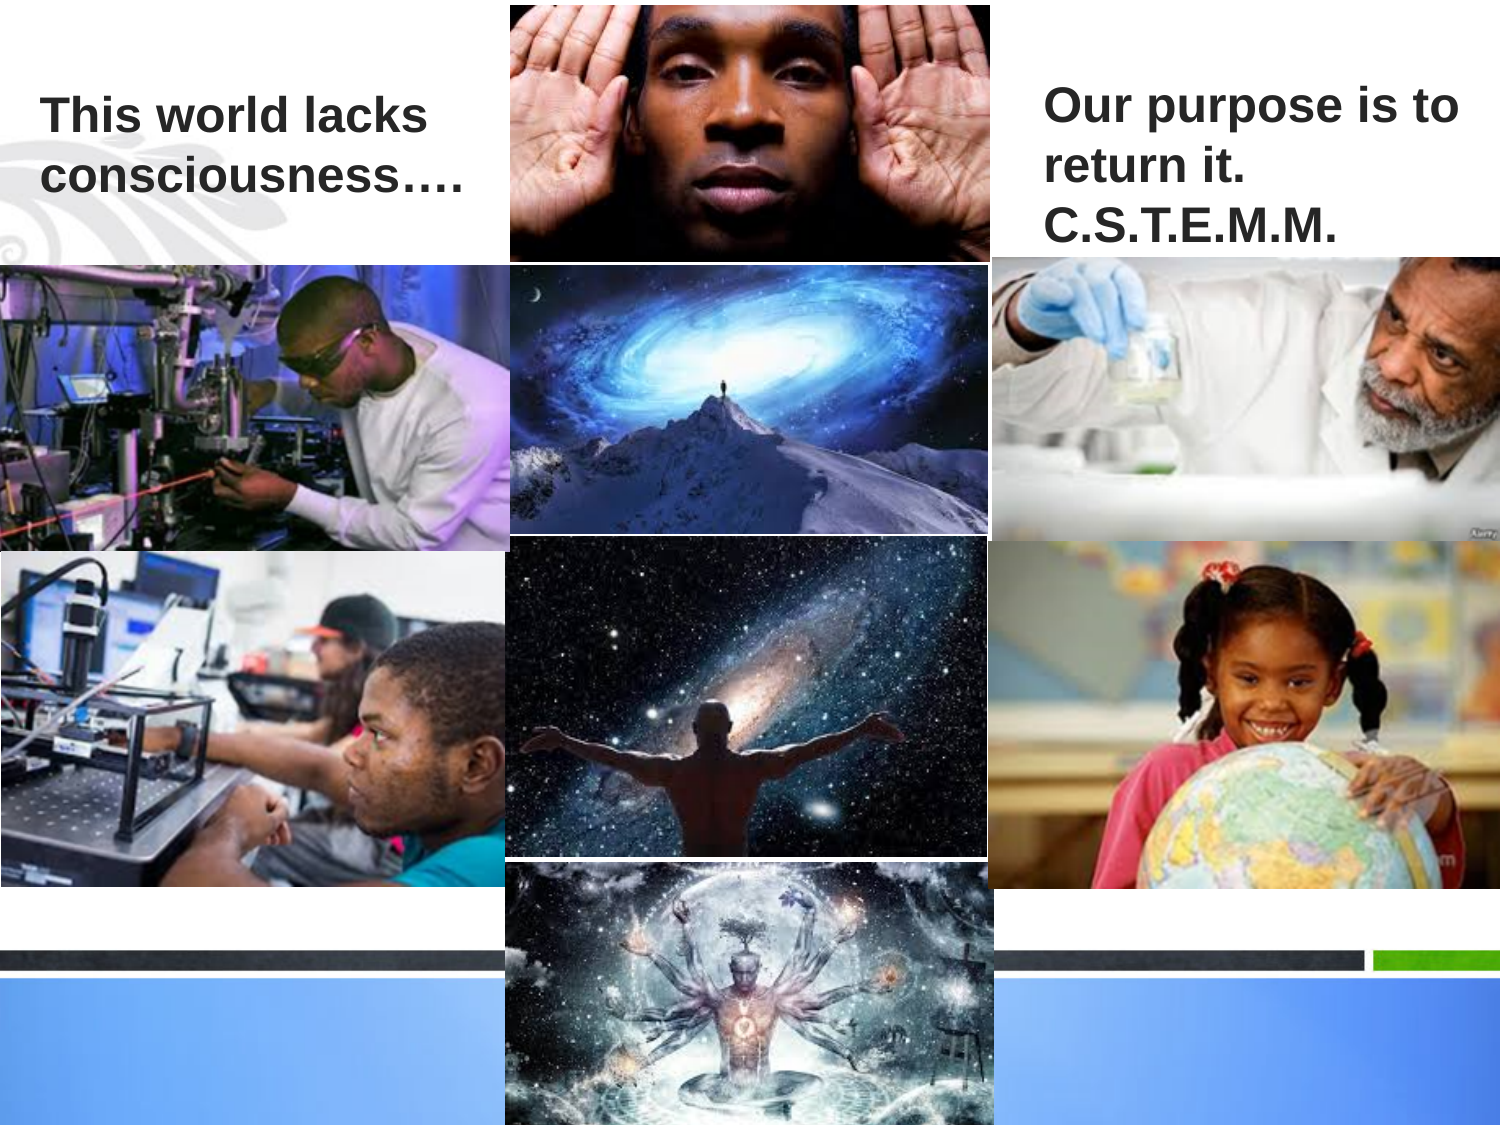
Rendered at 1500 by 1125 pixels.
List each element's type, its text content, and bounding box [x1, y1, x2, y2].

picture [0, 0, 1500, 1125]
text_box Our purpose is to return it. C.S.T.E.M.M. [1028, 65, 1479, 255]
text_box This world lacks consciousness…. [24, 75, 504, 211]
